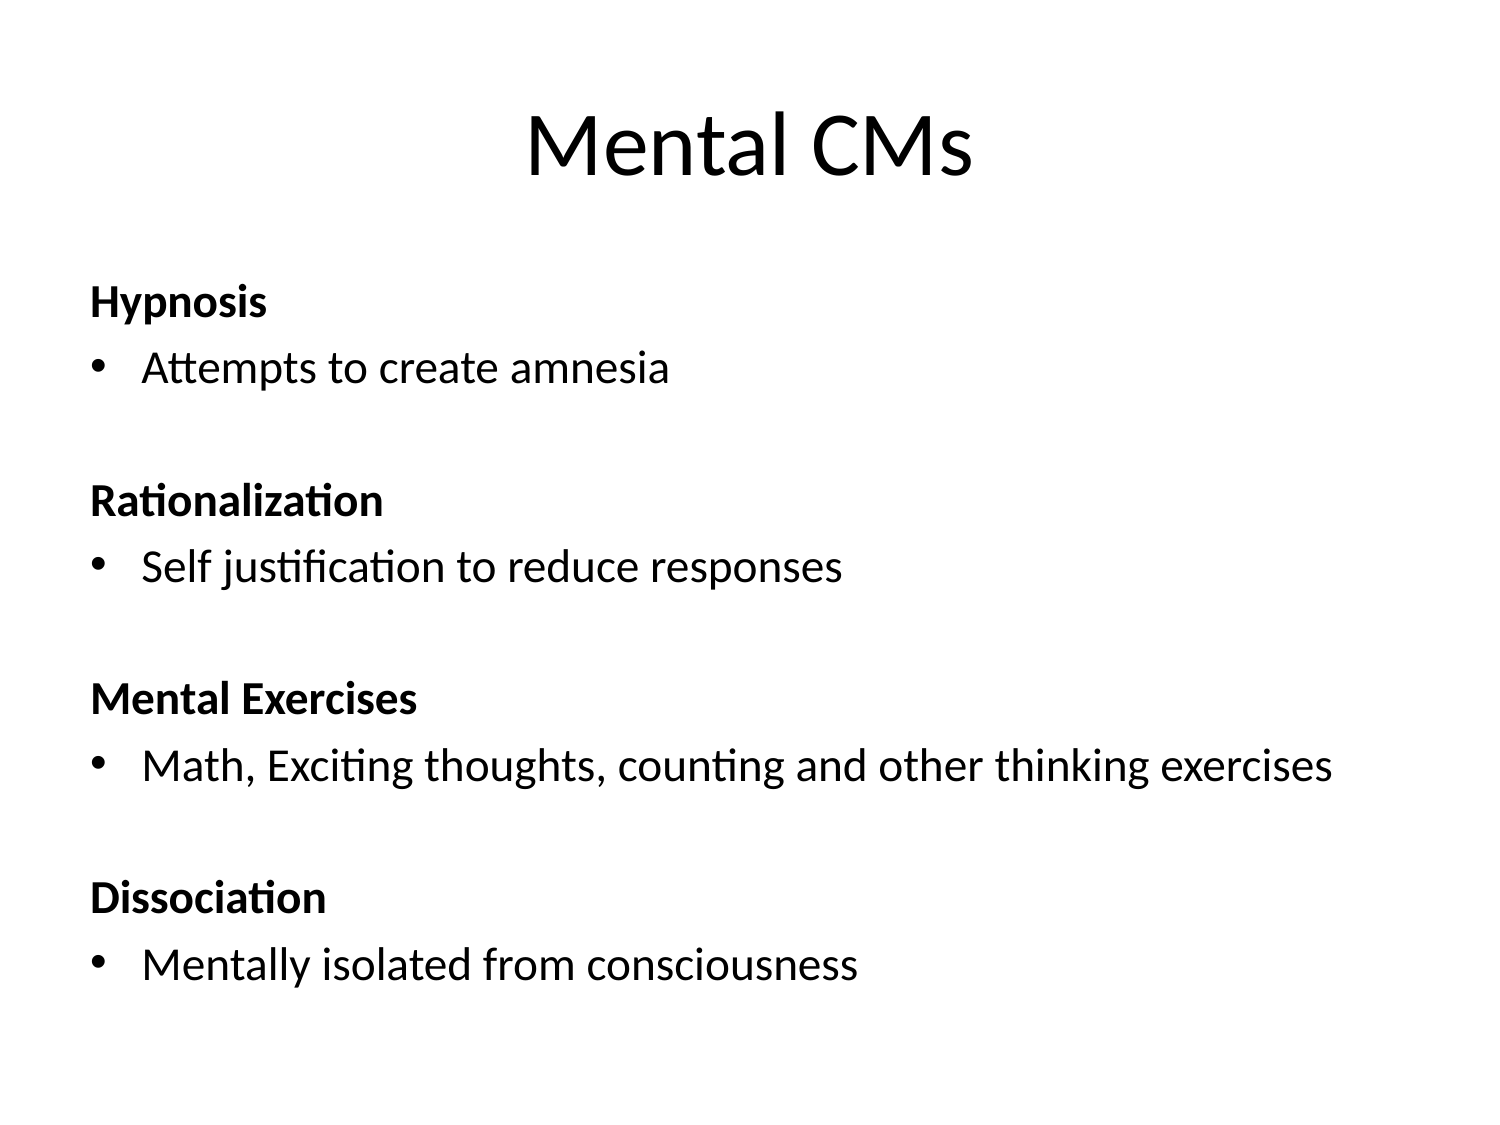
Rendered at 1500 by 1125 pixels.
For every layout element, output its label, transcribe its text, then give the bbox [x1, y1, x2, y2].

title Mental CMs [75, 45, 1425, 233]
list Hypnosis Attempts to create amnesia Rationalization Self justification to reduce responses Mental Exercises Math, Exciting thoughts, counting and other thinking exercises Dissociation Mentally isolated from consciousness [75, 262, 1425, 1005]
